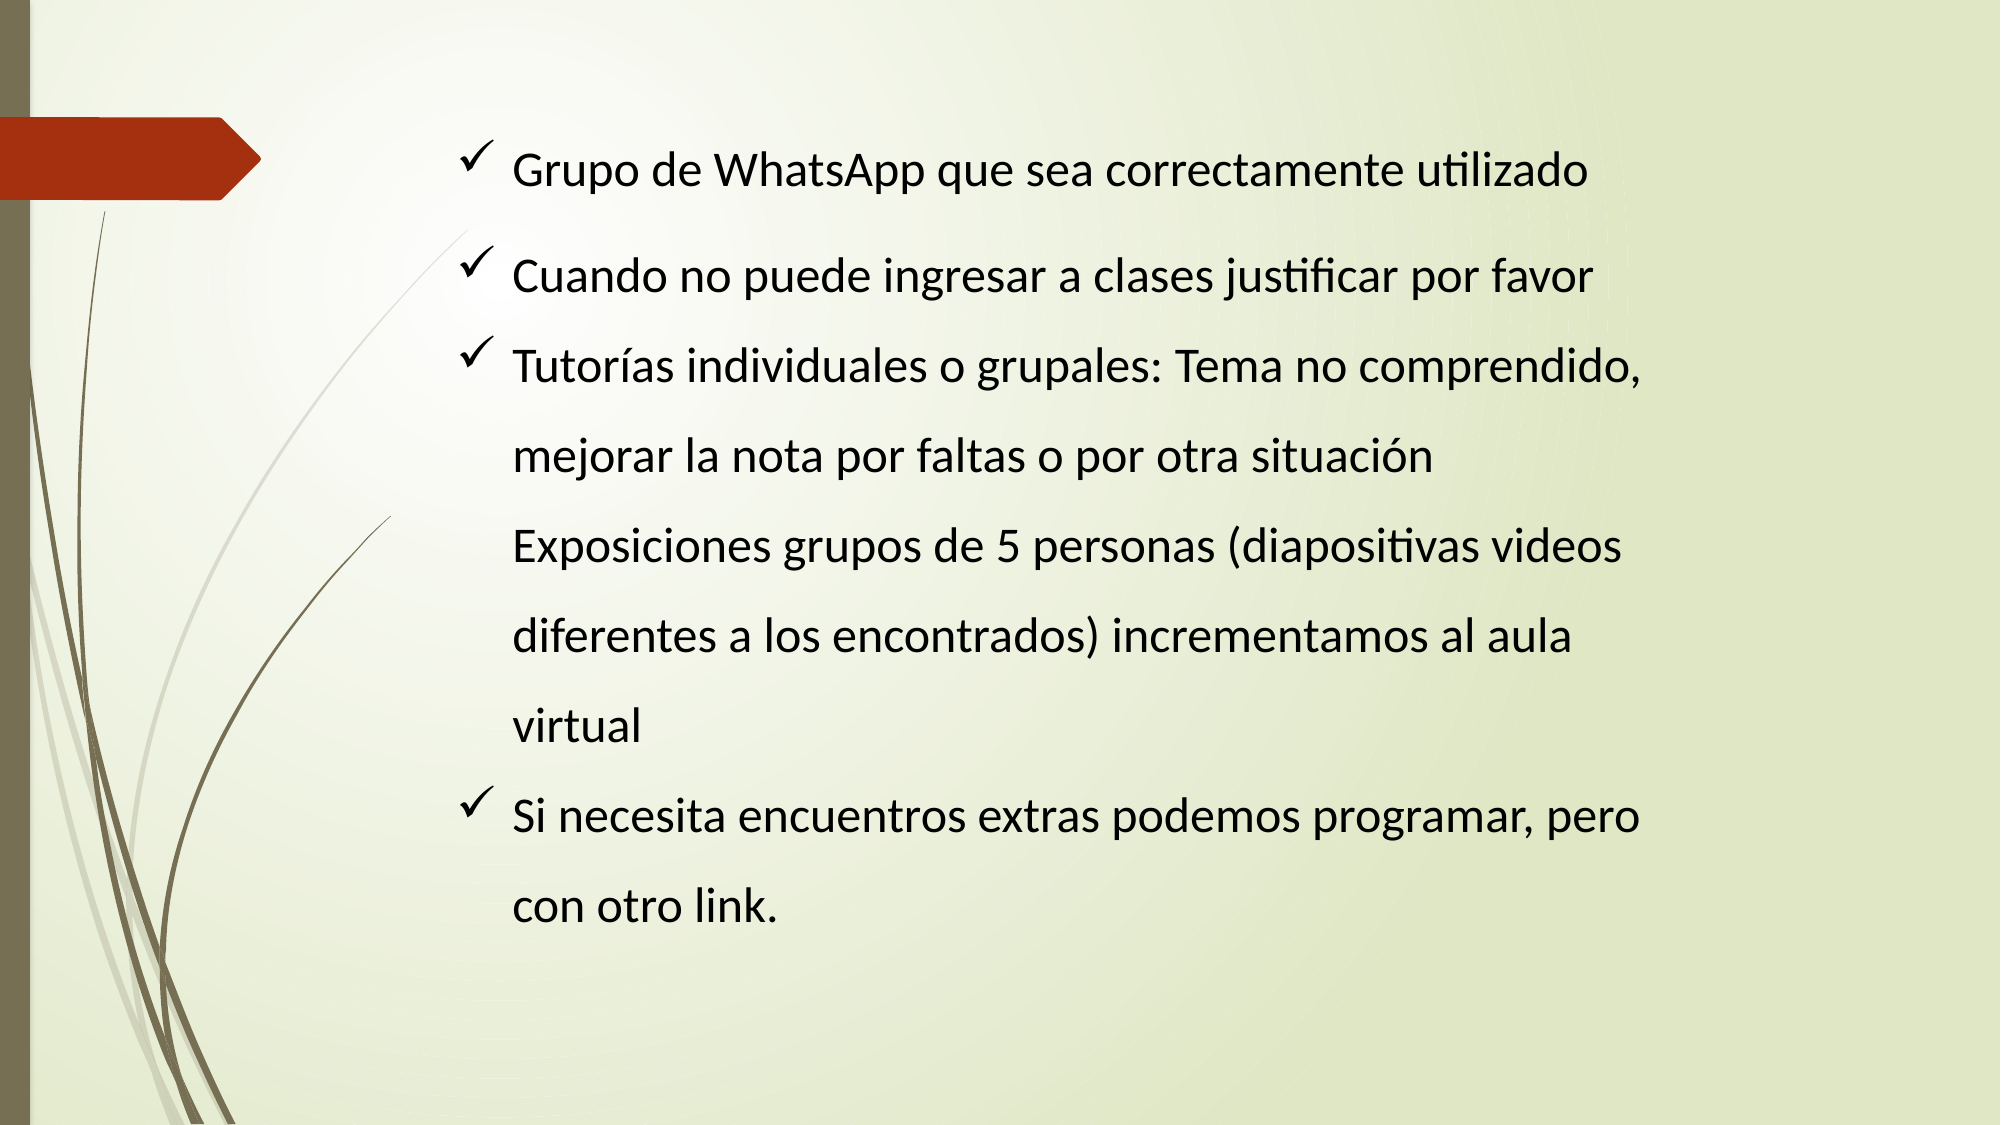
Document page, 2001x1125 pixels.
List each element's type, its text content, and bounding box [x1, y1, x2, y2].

text_box Grupo de WhatsApp que sea correctamente utilizado Cuando no puede ingresar a clases justificar por favor Tutorías individuales o grupales: Tema no comprendido, mejorar la nota por faltas o por otra situación Exposiciones grupos de 5 personas (diapositivas videos diferentes a los encontrados) incrementamos al aula virtual Si necesita encuentros extras podemos programar, pero con otro link. [441, 98, 1693, 941]
